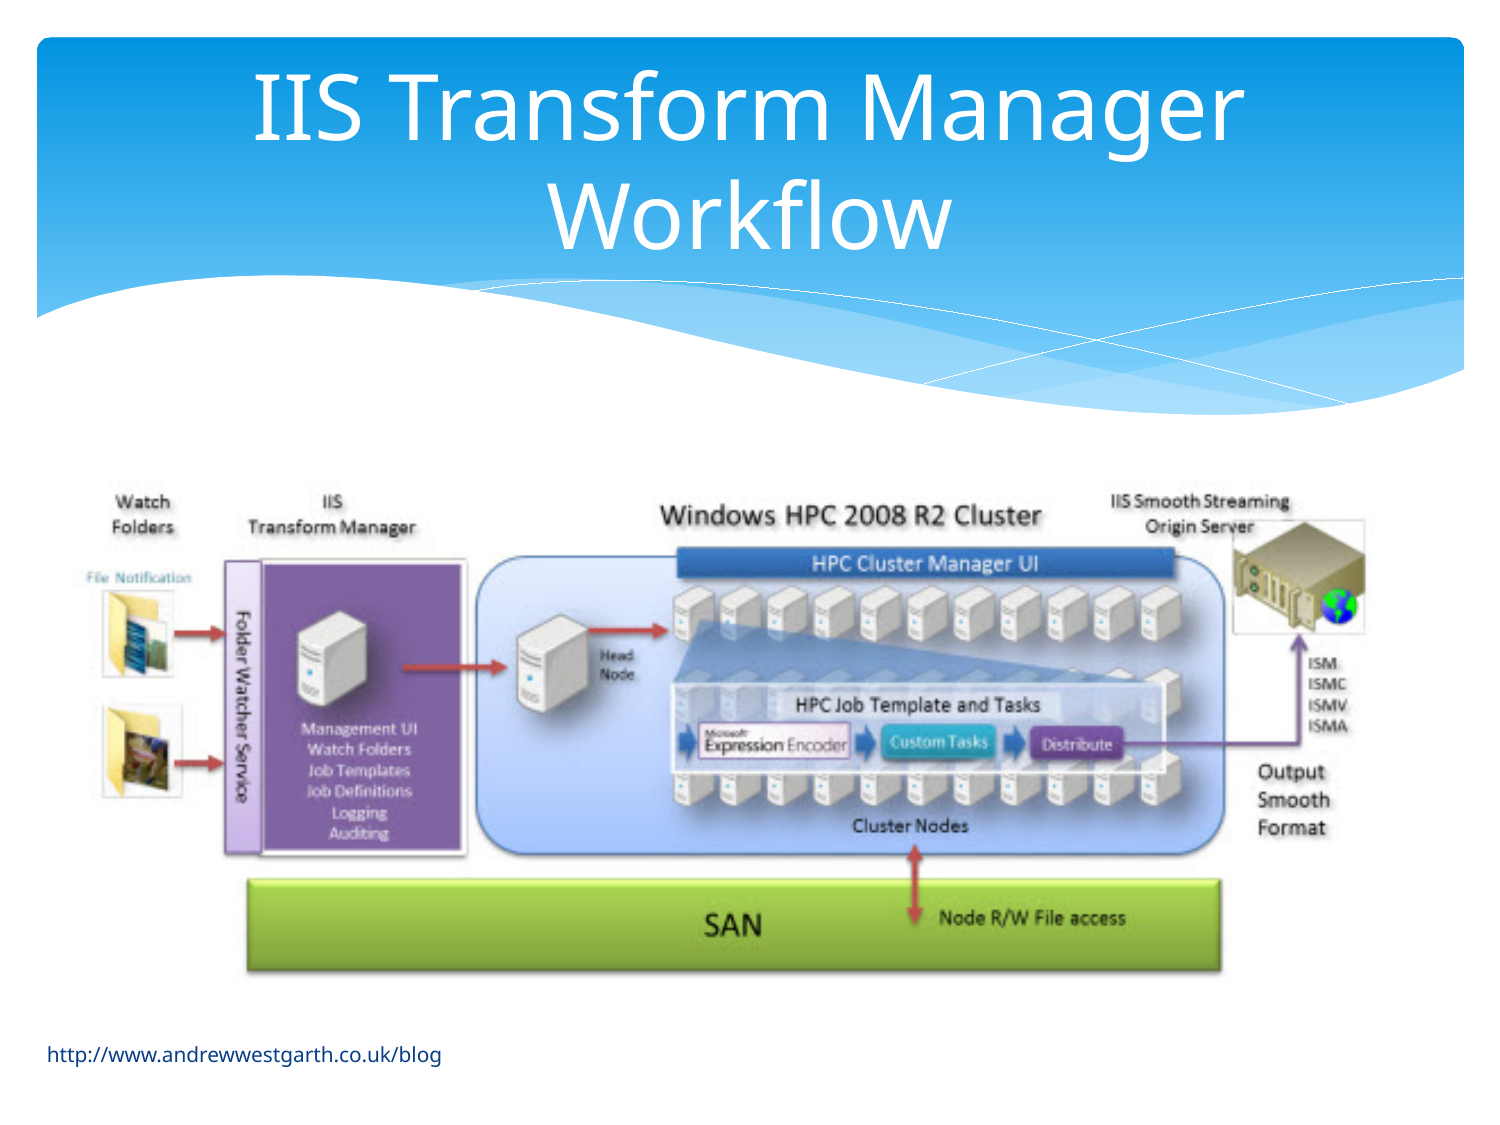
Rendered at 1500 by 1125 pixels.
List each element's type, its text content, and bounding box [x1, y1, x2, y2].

title IIS Transform Manager Workflow [75, 55, 1425, 261]
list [72, 479, 1373, 983]
footer http://www.andrewwestgarth.co.uk/blog [31, 1025, 653, 1086]
